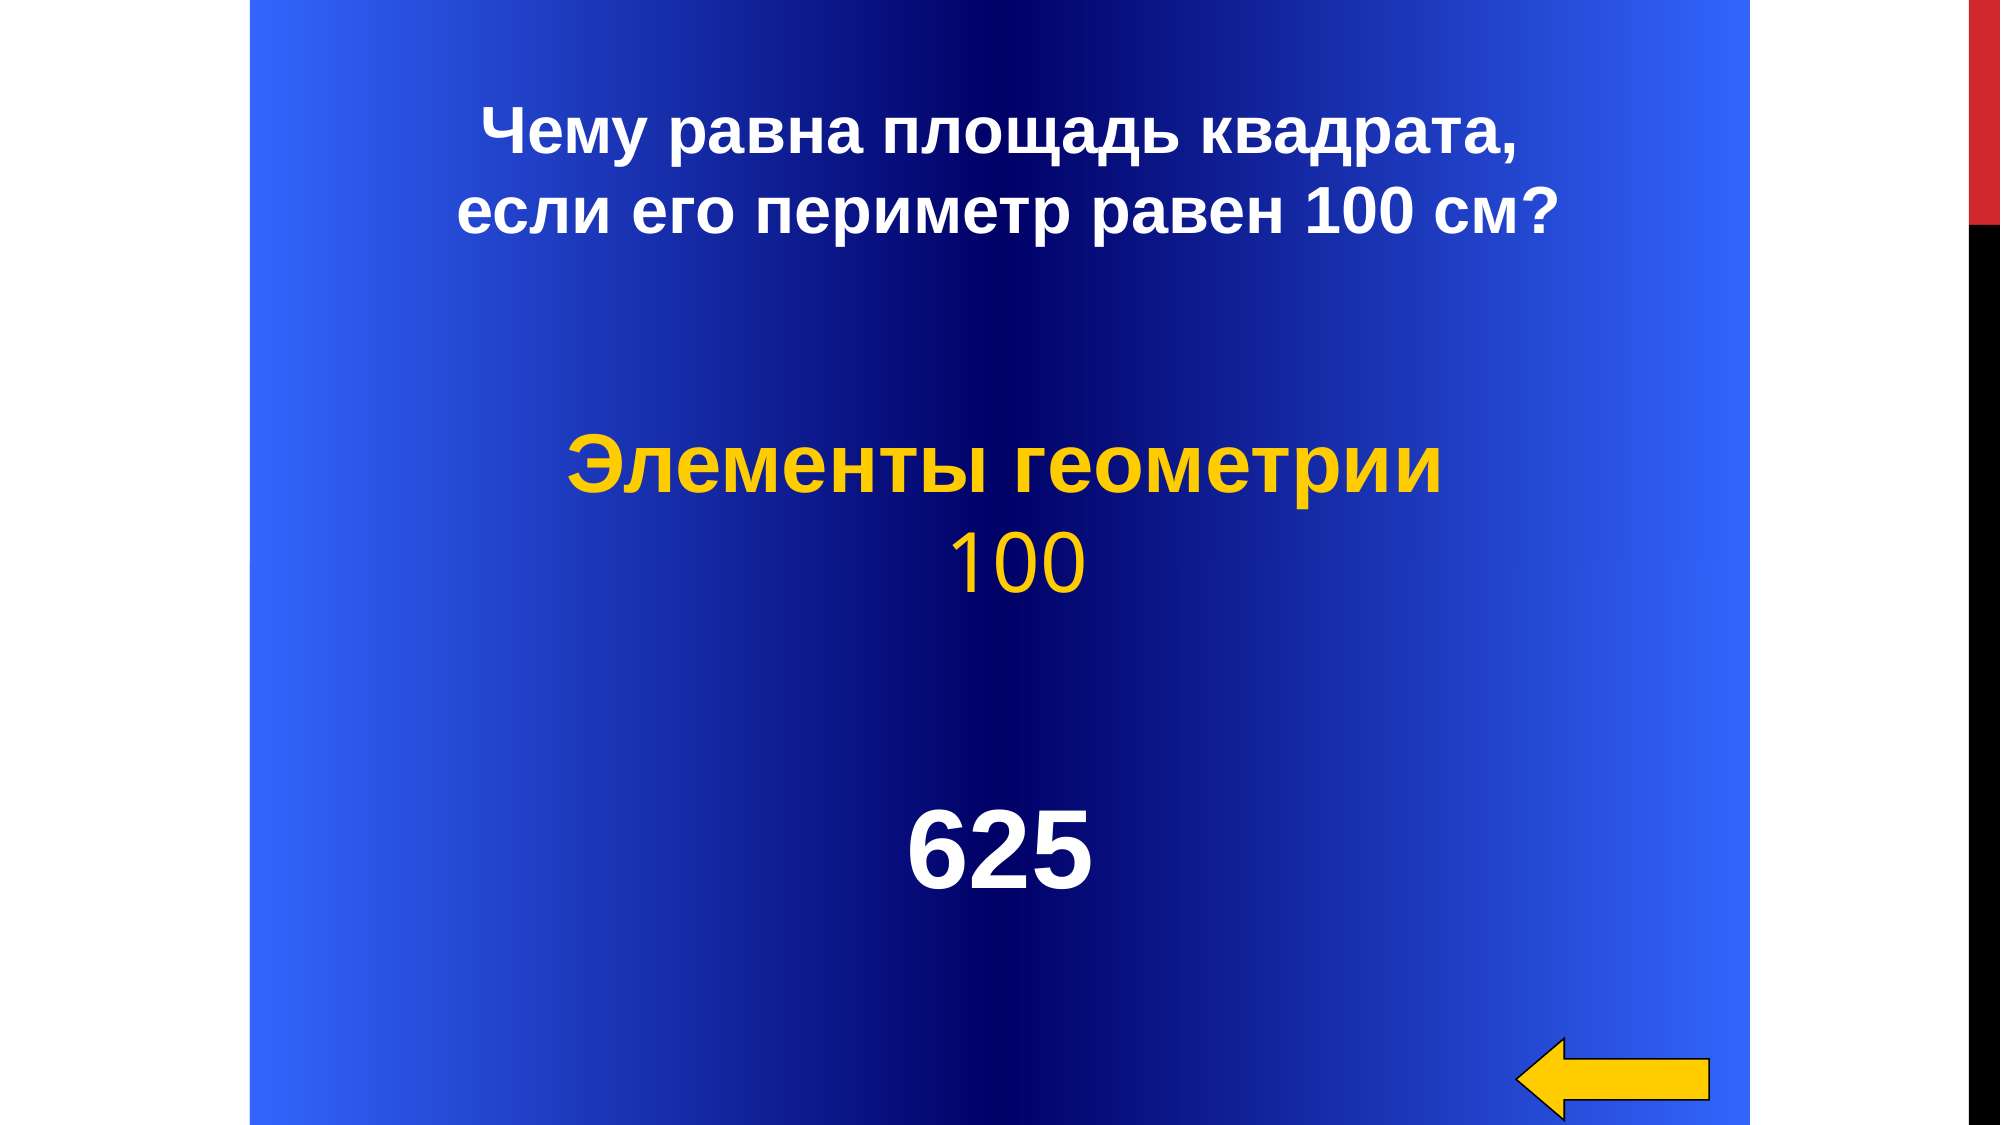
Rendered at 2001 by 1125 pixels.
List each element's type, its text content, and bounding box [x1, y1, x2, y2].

text_box Чему равна площадь квадрата, если его периметр равен 100 см? [249, 0, 1750, 562]
text_box Элементы геометрии 100 [728, 457, 1284, 562]
text_box 625 [249, 562, 1750, 1125]
text_box [1516, 1038, 1710, 1121]
